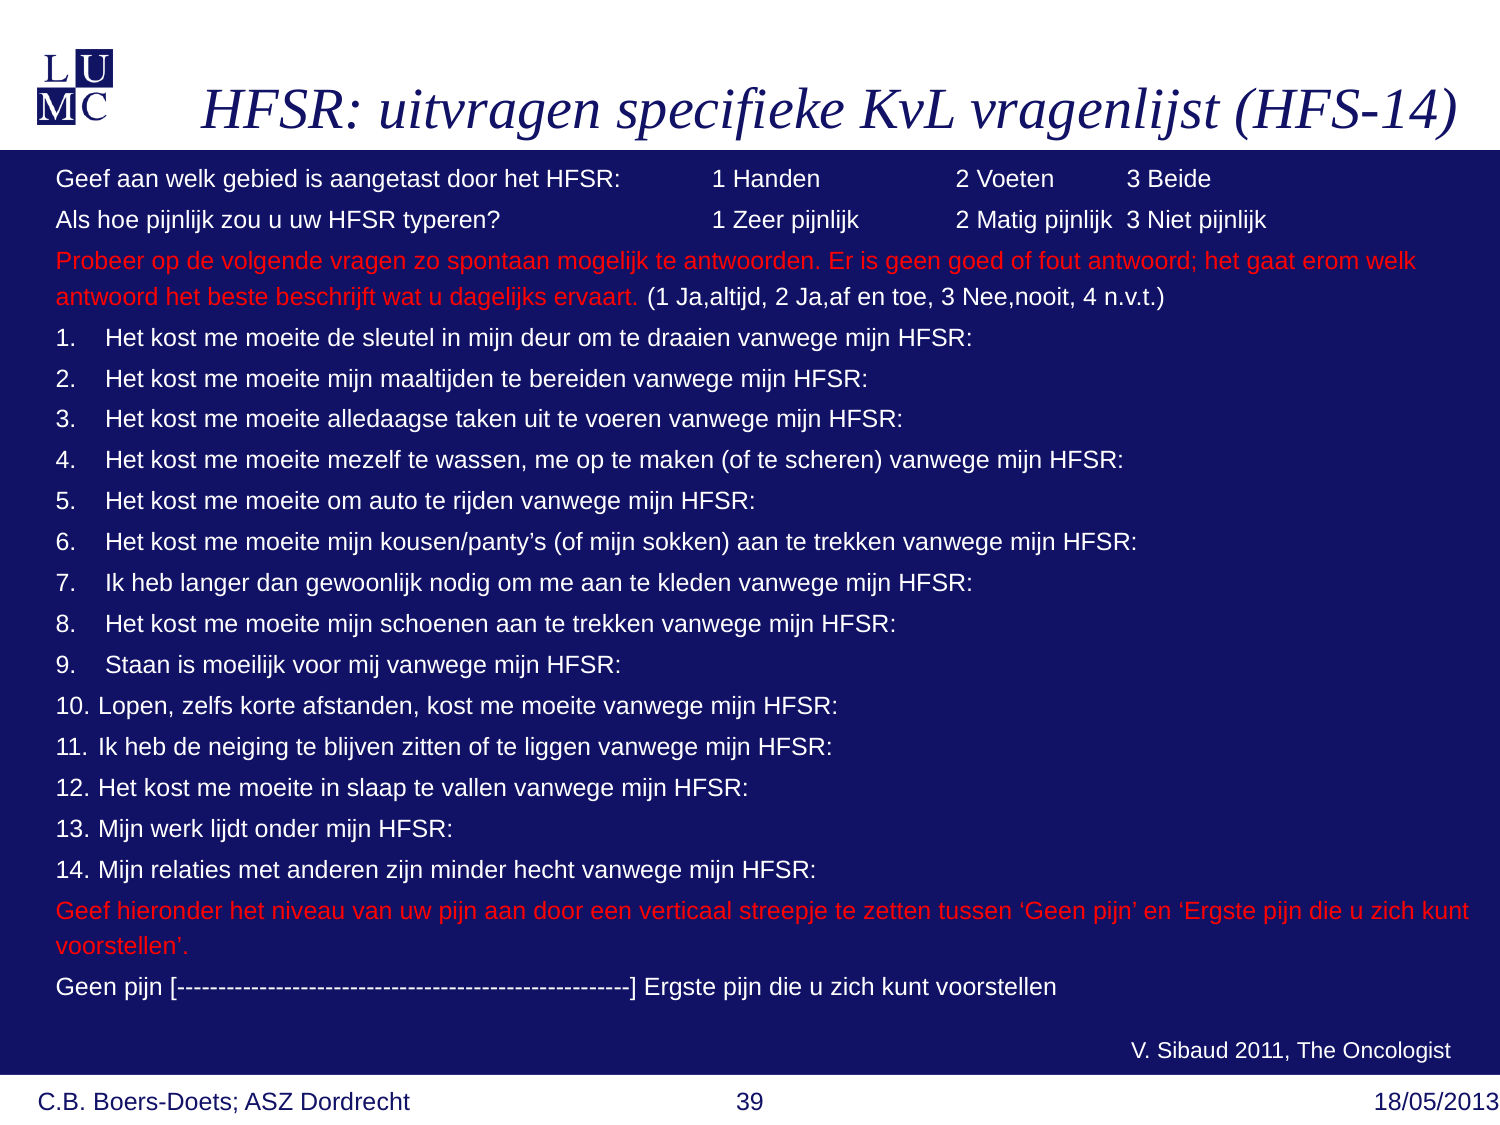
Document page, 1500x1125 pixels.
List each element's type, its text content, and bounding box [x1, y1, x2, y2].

slide_number 39 [699, 1074, 800, 1125]
footer C.B. Boers-Doets; ASZ Dordrecht [37, 1074, 675, 1125]
picture [37, 49, 113, 125]
text_box V. Sibaud 2011, The Oncologist [1116, 1023, 1500, 1071]
text_box HFSR: uitvragen specifieke KvL vragenlijst (HFS-14) [187, 20, 1483, 141]
text_box Geef aan welk gebied is aangetast door het HFSR: 1 Handen 2 Voeten 3 Beide Als hoe pijnlijk zou u uw HFSR typeren? 1 Zeer pijnlijk 2 Matig pijnlijk 3 Niet pijnlijk Probeer op de volgende vragen zo spontaan mogelijk te antwoorden. Er is geen goed of fout antwoord; het gaat erom welk antwoord het beste beschrijft wat u dagelijks ervaart. (1 Ja,altijd, 2 Ja,af en toe, 3 Nee,nooit, 4 n.v.t.) Het kost me moeite de sleutel in mijn deur om te draaien vanwege mijn HFSR: Het kost me moeite mijn maaltijden te bereiden vanwege mijn HFSR: Het kost me moeite alledaagse taken uit te voeren vanwege mijn HFSR: Het kost me moeite mezelf te wassen, me op te maken (of te scheren) vanwege mijn HFSR: Het kost me moeite om auto te rijden vanwege mijn HFSR: Het kost me moeite mijn kousen/panty’s (of mijn sokken) aan te trekken vanwege mijn HFSR: Ik heb langer dan gewoonlijk nodig om me aan te kleden vanwege mijn HFSR: Het kost me moeite mijn schoenen aan te trekken vanwege mijn HFSR: Staan is moeilijk voor mij vanwege mijn HFSR: Lopen, zelfs korte afstanden, kost me moeite vanwege mijn HFSR: Ik heb de neiging te blijven zitten of te liggen vanwege mijn HFSR: Het kost me moeite in slaap te vallen vanwege mijn HFSR: Mijn werk lijdt onder mijn HFSR: Mijn relaties met anderen zijn minder hecht vanwege mijn HFSR: Geef hieronder het niveau van uw pijn aan door een verticaal streepje te zetten tussen ‘Geen pijn’ en ‘Ergste pijn die u zich kunt voorstellen’. Geen pijn [-------------------------------------------------------] Ergste pijn die u zich kunt voorstellen [40, 148, 1500, 1035]
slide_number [862, 1074, 1500, 1125]
